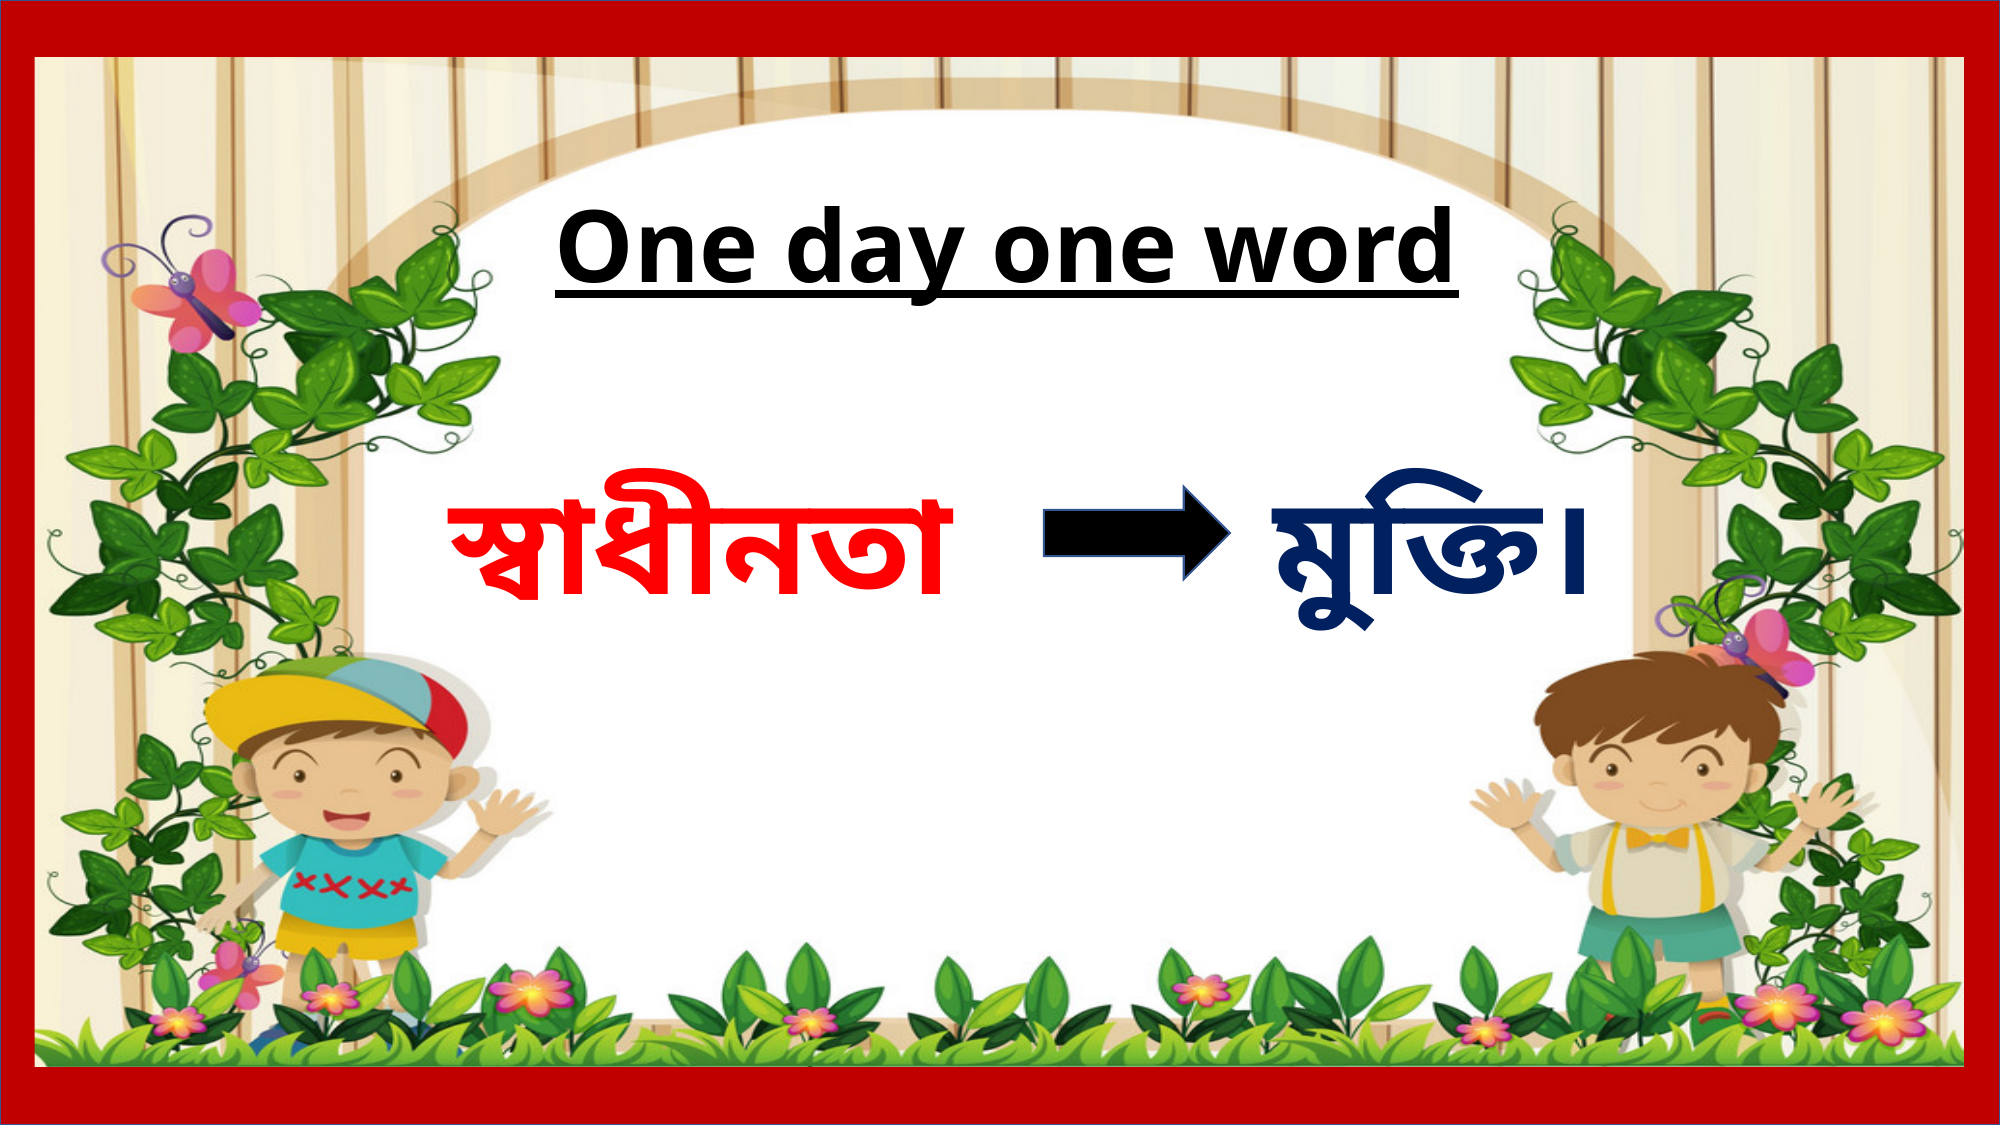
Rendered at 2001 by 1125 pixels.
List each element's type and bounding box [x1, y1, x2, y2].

text_box [0, 0, 2000, 1125]
picture [34, 57, 1964, 1067]
text_box [399, 449, 1683, 632]
